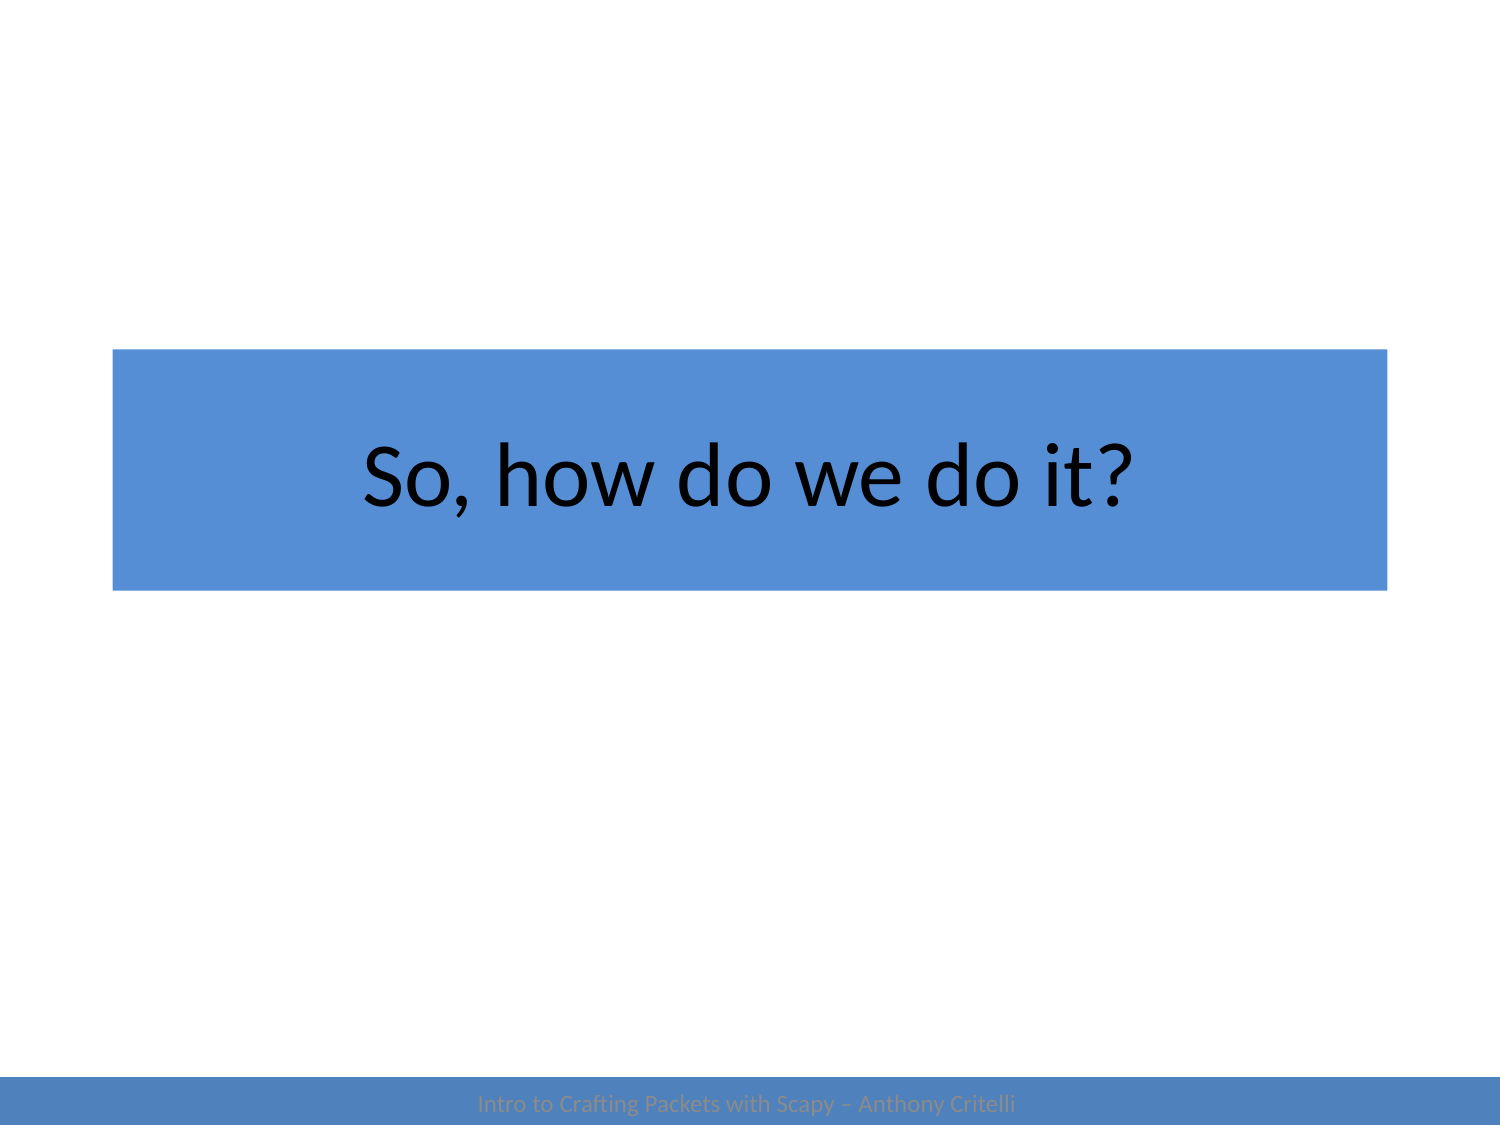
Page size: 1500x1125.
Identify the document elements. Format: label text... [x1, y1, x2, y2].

footer Intro to Crafting Packets with Scapy – Anthony Critelli [0, 1077, 1500, 1125]
title So, how do we do it? [112, 349, 1388, 591]
